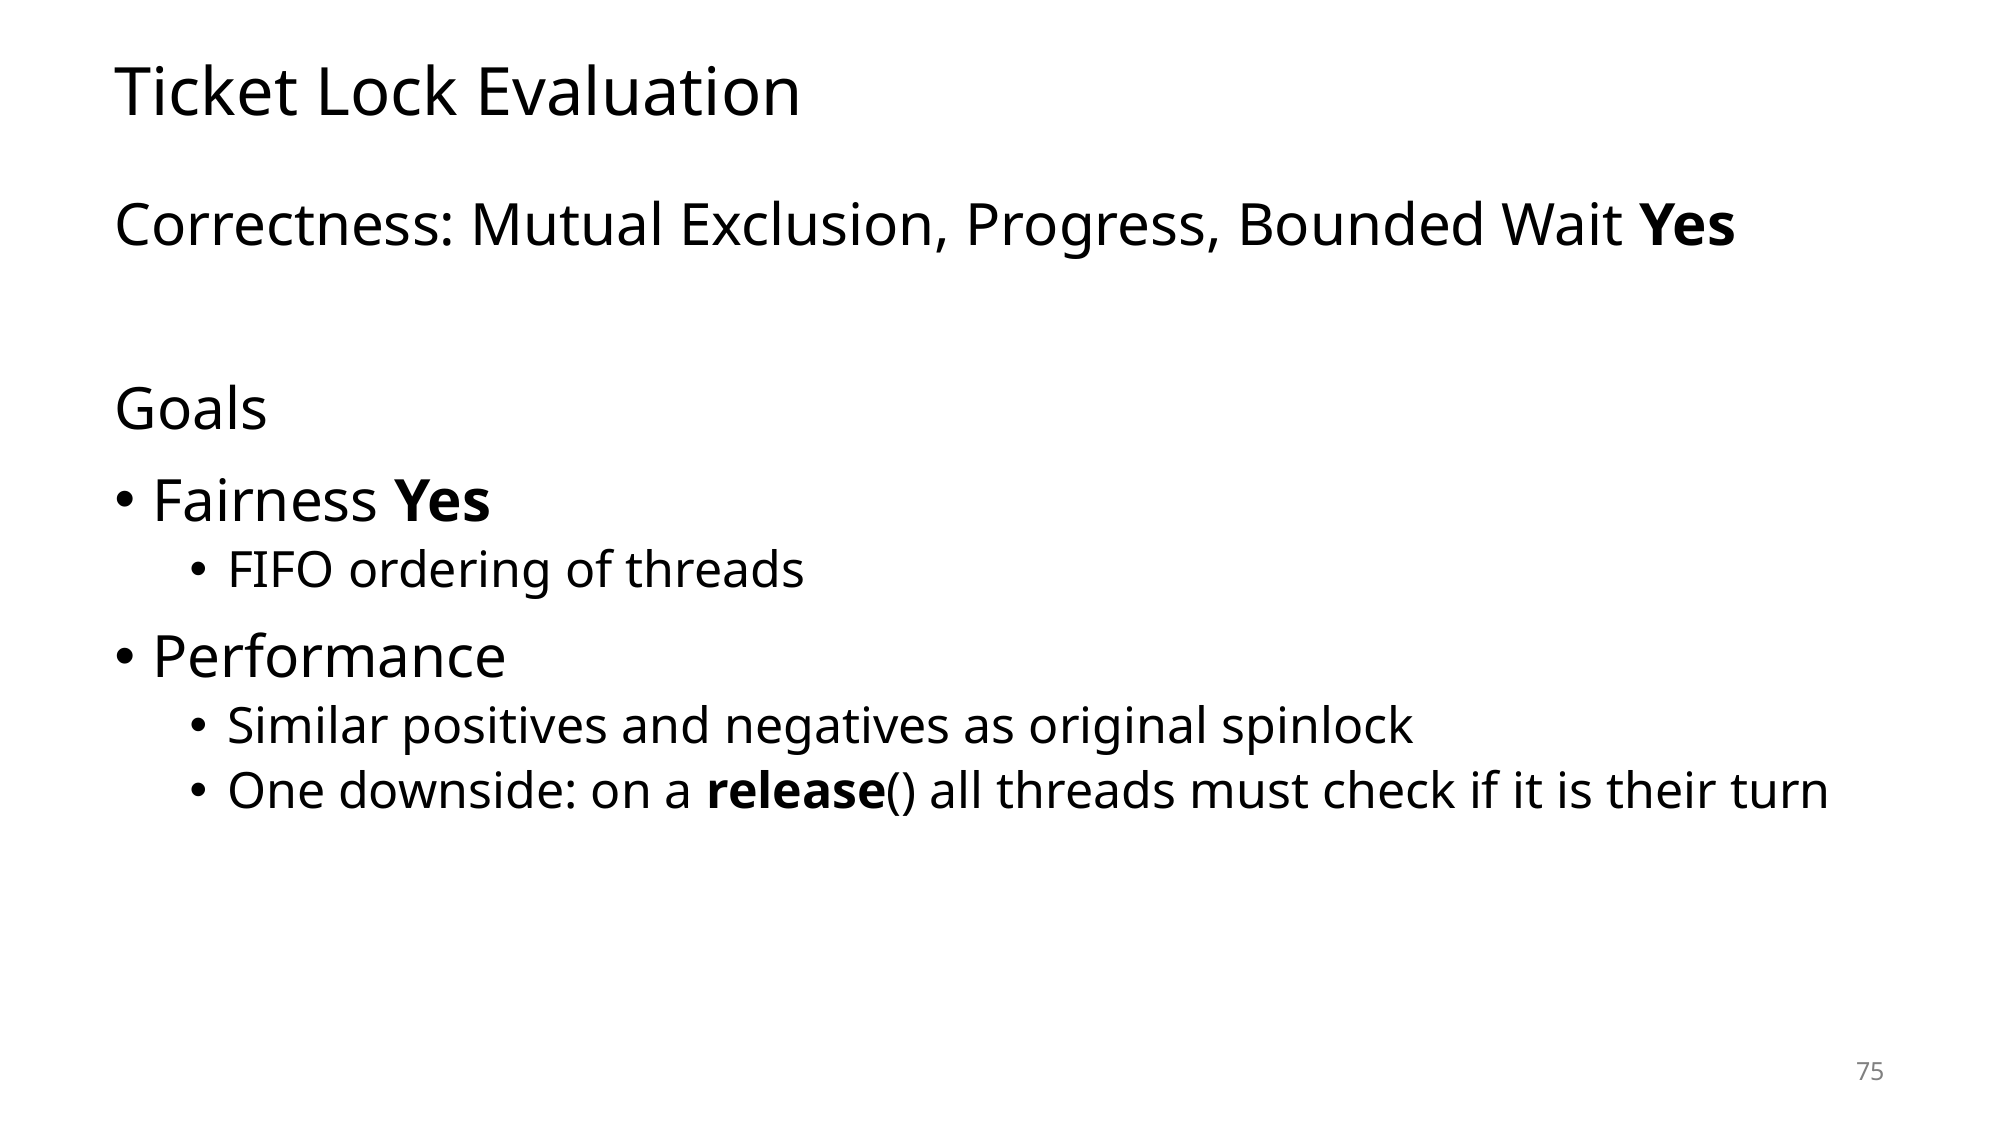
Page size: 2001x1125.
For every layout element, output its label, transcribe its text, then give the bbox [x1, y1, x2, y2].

slide_number 75 [1749, 1042, 1900, 1103]
list Correctness: Mutual Exclusion, Progress, Bounded Wait Yes Goals Fairness Yes FIFO ordering of threads Performance Similar positives and negatives as original spinlock One downside: on a release() all threads must check if it is their turn [99, 187, 1900, 1013]
title Ticket Lock Evaluation [99, 37, 1900, 150]
